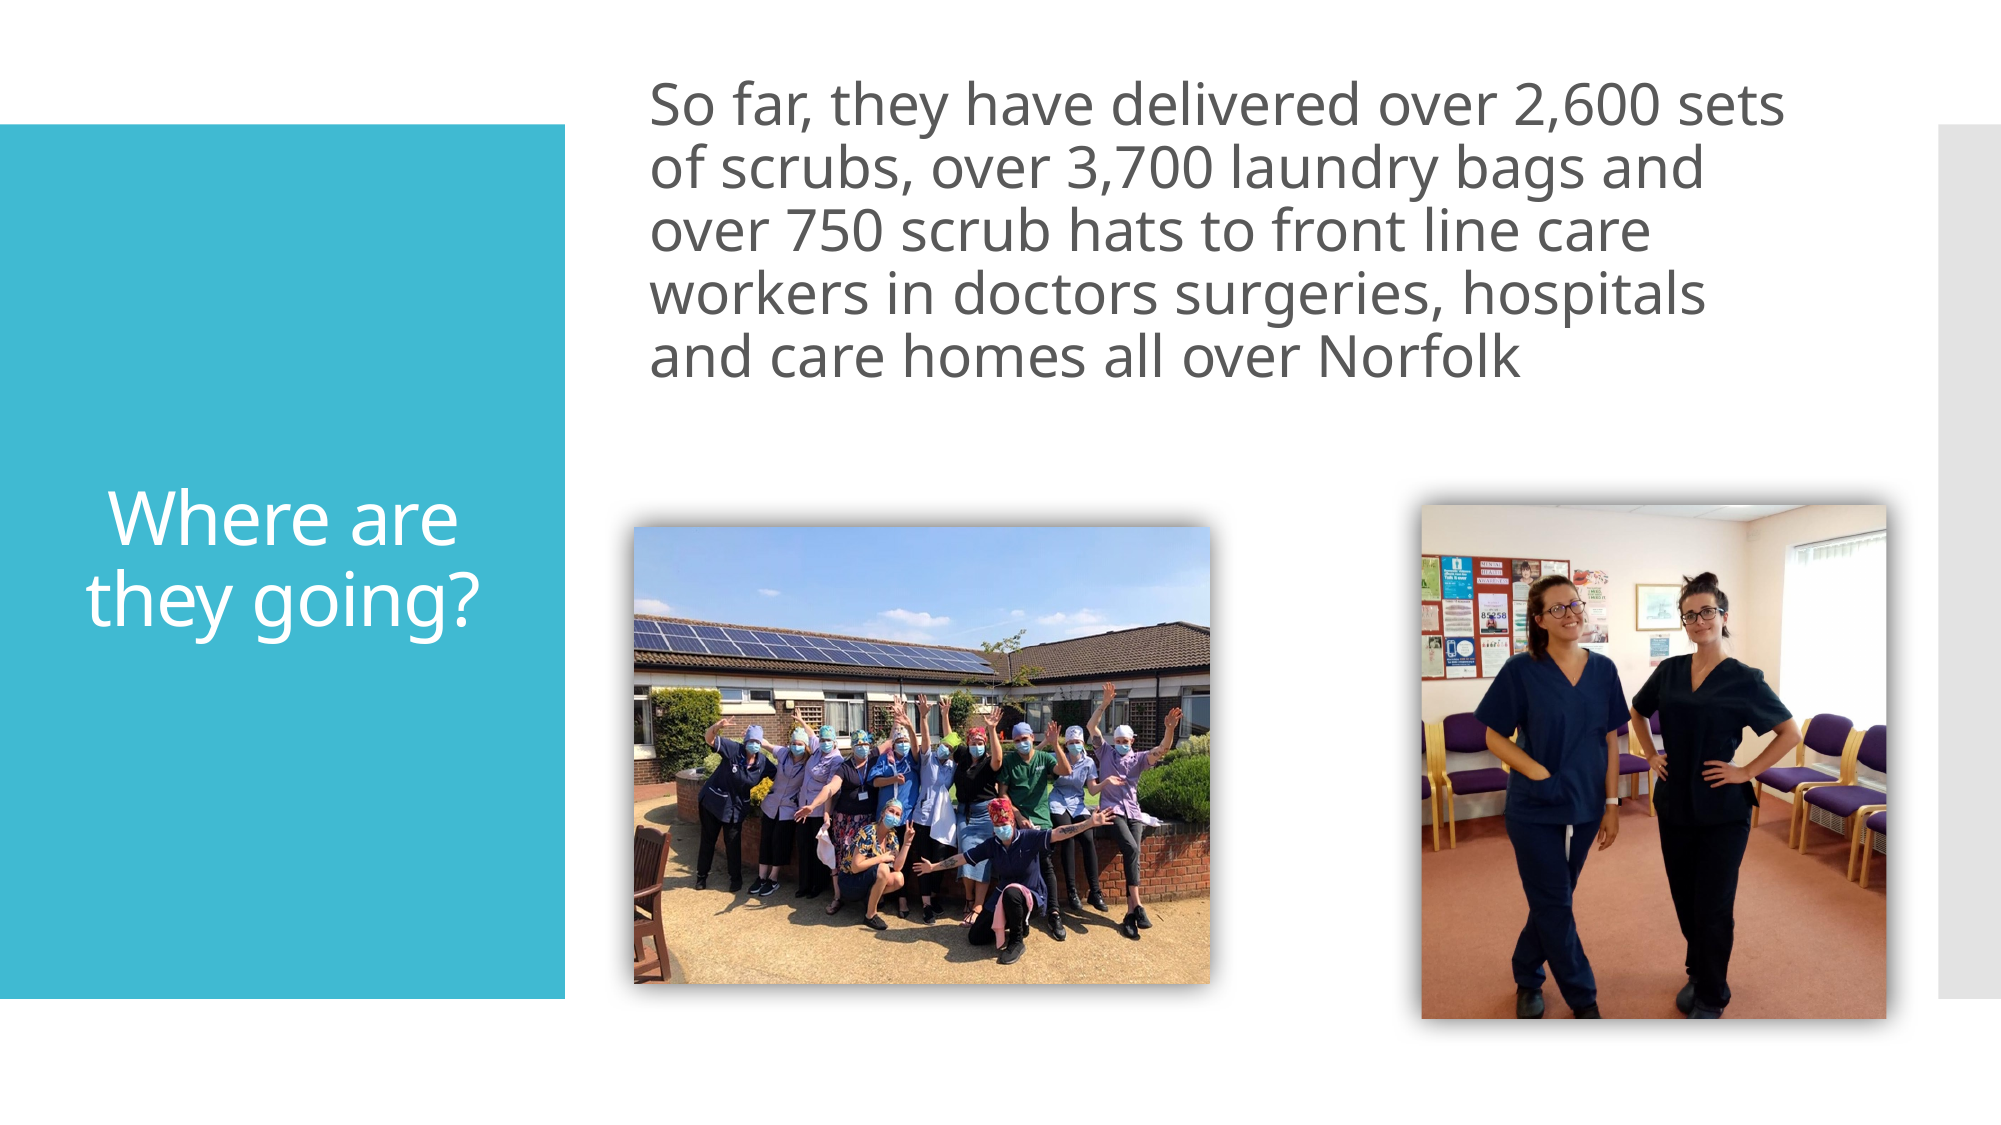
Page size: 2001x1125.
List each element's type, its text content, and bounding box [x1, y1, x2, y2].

picture [1421, 505, 1887, 1019]
list So far, they have delivered over 2,600 sets of scrubs, over 3,700 laundry bags and over 750 scrub hats to front line care workers in doctors surgeries, hospitals and care homes all over Norfolk [634, 81, 1835, 383]
title Where are they going? [41, 184, 525, 940]
picture [634, 527, 1210, 984]
